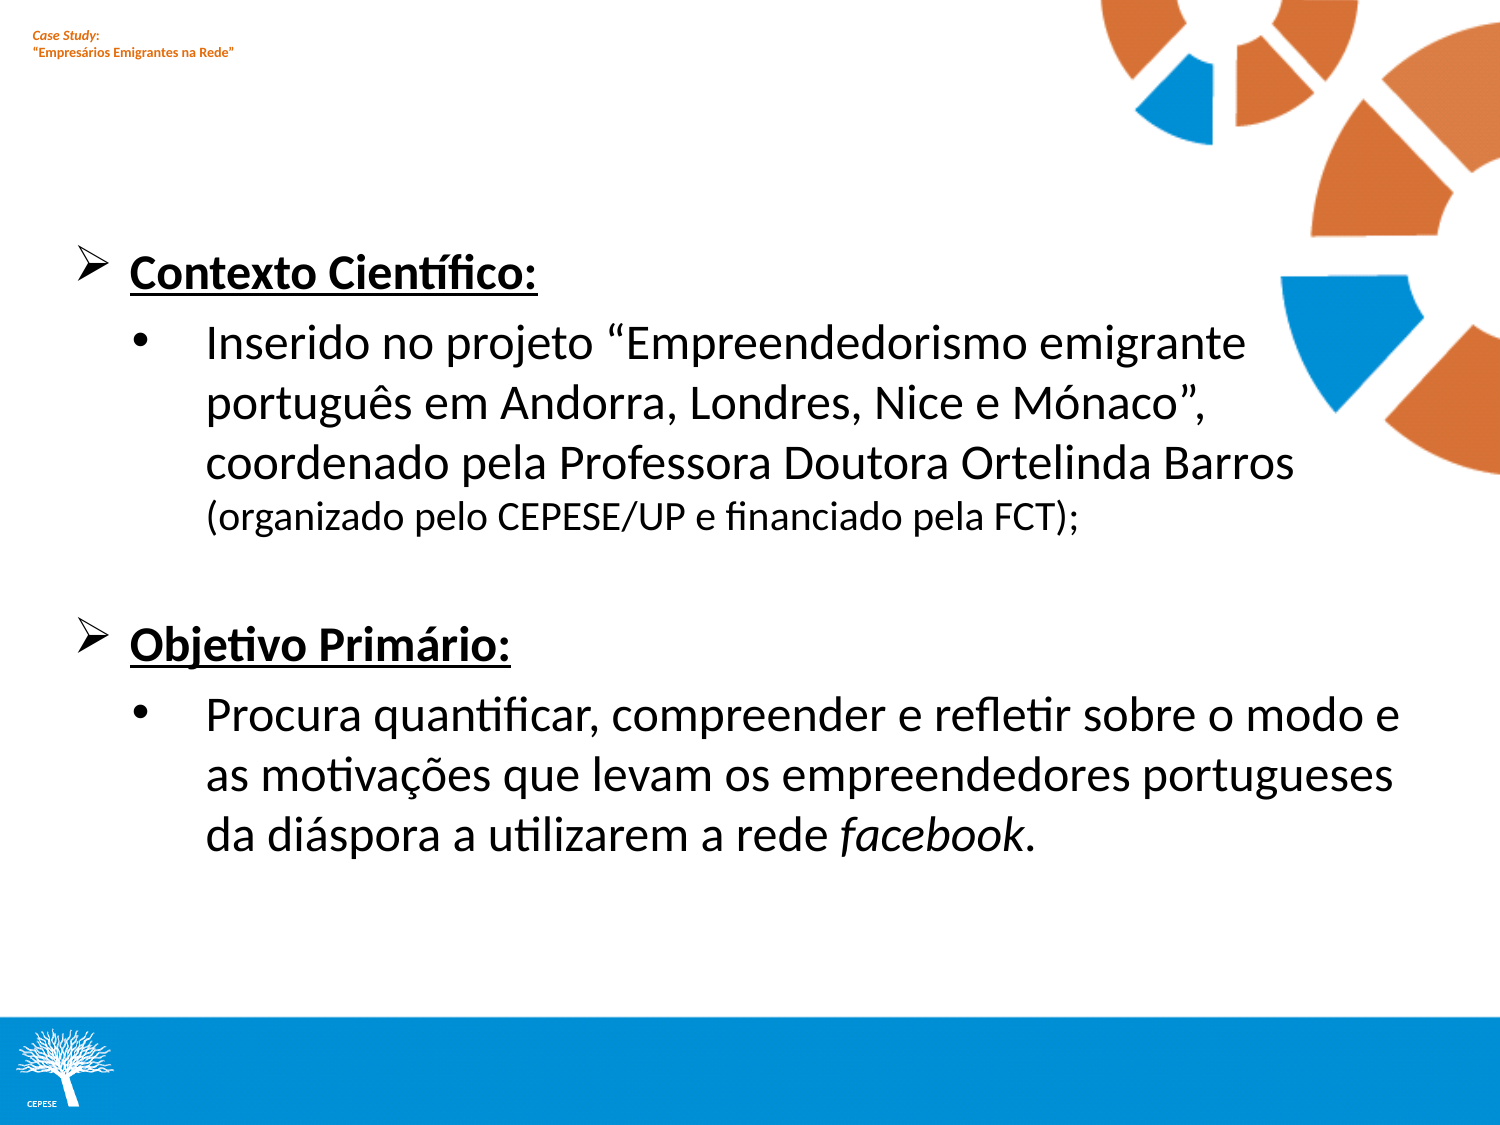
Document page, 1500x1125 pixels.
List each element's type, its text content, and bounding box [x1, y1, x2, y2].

picture [66, 1043, 87, 1054]
title Case Study: “Empresários Emigrantes na Rede” [17, 19, 1223, 126]
picture [0, 0, 1500, 1017]
picture [30, 1043, 97, 1106]
list Contexto Científico: Inserido no projeto “Empreendedorismo emigrante português em Andorra, Londres, Nice e Mónaco”, coordenado pela Professora Doutora Ortelinda Barros (organizado pelo CEPESE/UP e financiado pela FCT); Objetivo Primário: Procura quantificar, compreender e refletir sobre o modo e as motivações que levam os empreendedores portugueses da diáspora a utilizarem a rede facebook. [58, 231, 1436, 953]
